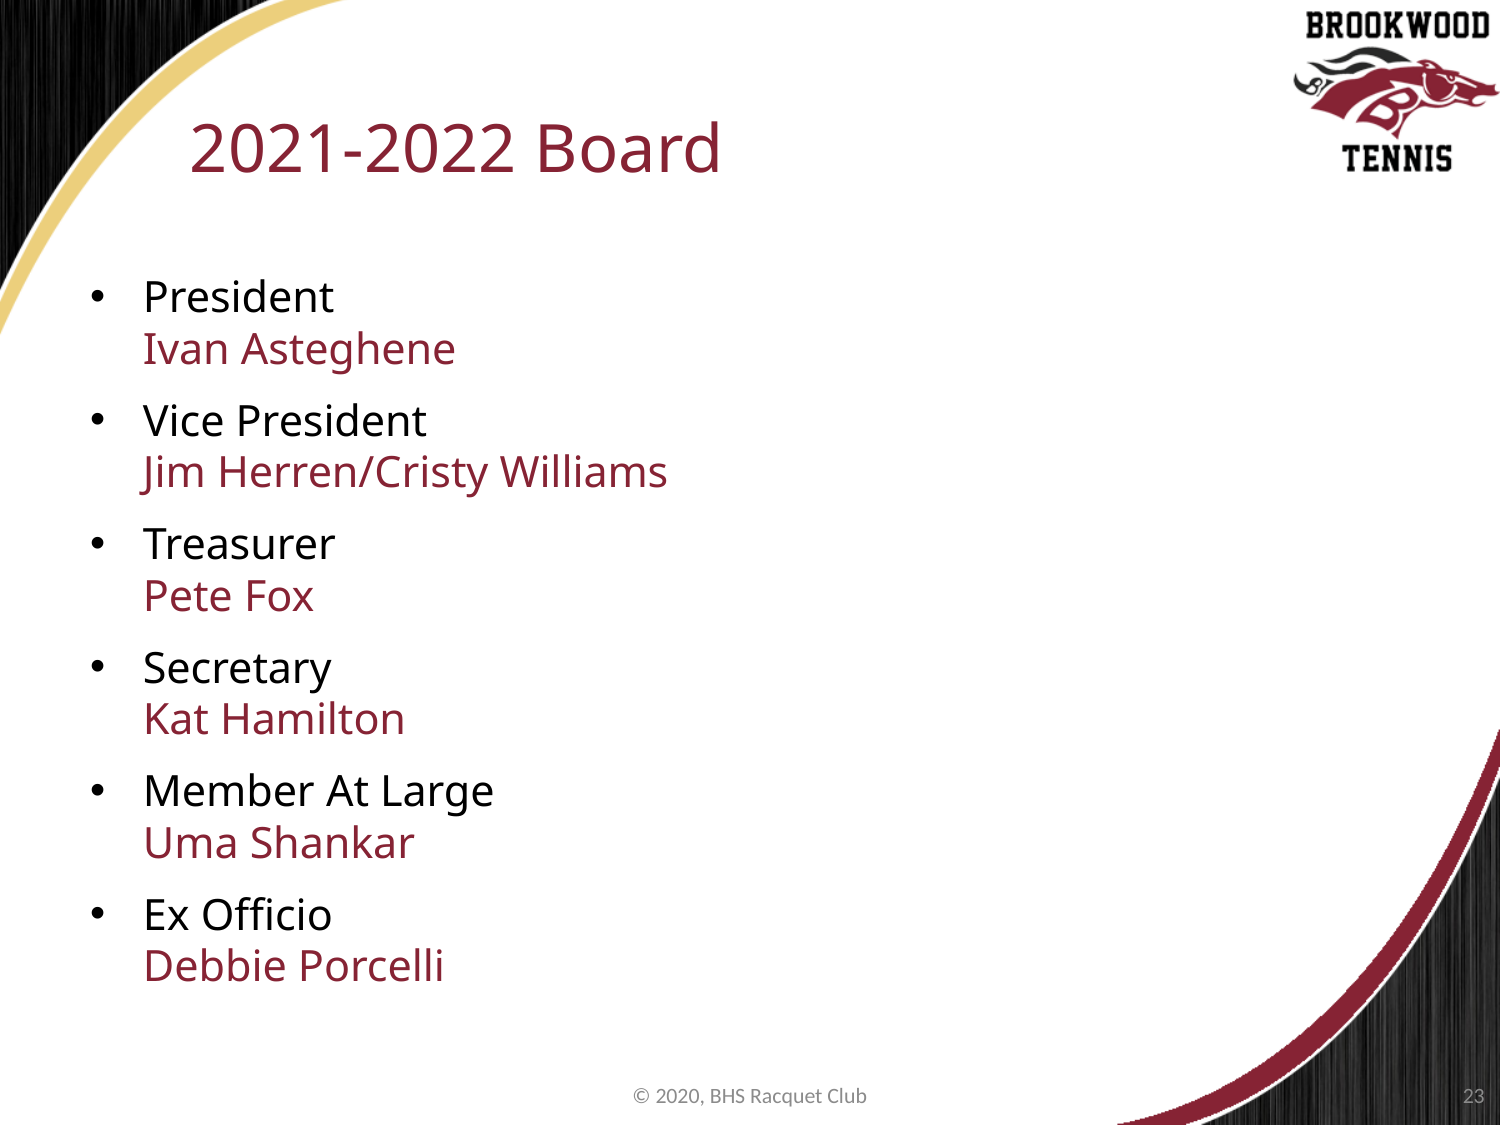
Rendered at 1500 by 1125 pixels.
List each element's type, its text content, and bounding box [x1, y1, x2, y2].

list President Ivan Asteghene Vice President Jim Herren/Cristy Williams Treasurer Pete Fox Secretary Kat Hamilton Member At Large Uma Shankar Ex Officio Debbie Porcelli [75, 262, 1325, 1005]
title 2021-2022 Board [174, 99, 1372, 193]
footer © 2020, BHS Racquet Club [512, 1065, 988, 1125]
picture [0, 0, 1500, 1125]
slide_number 23 [1149, 1065, 1500, 1125]
